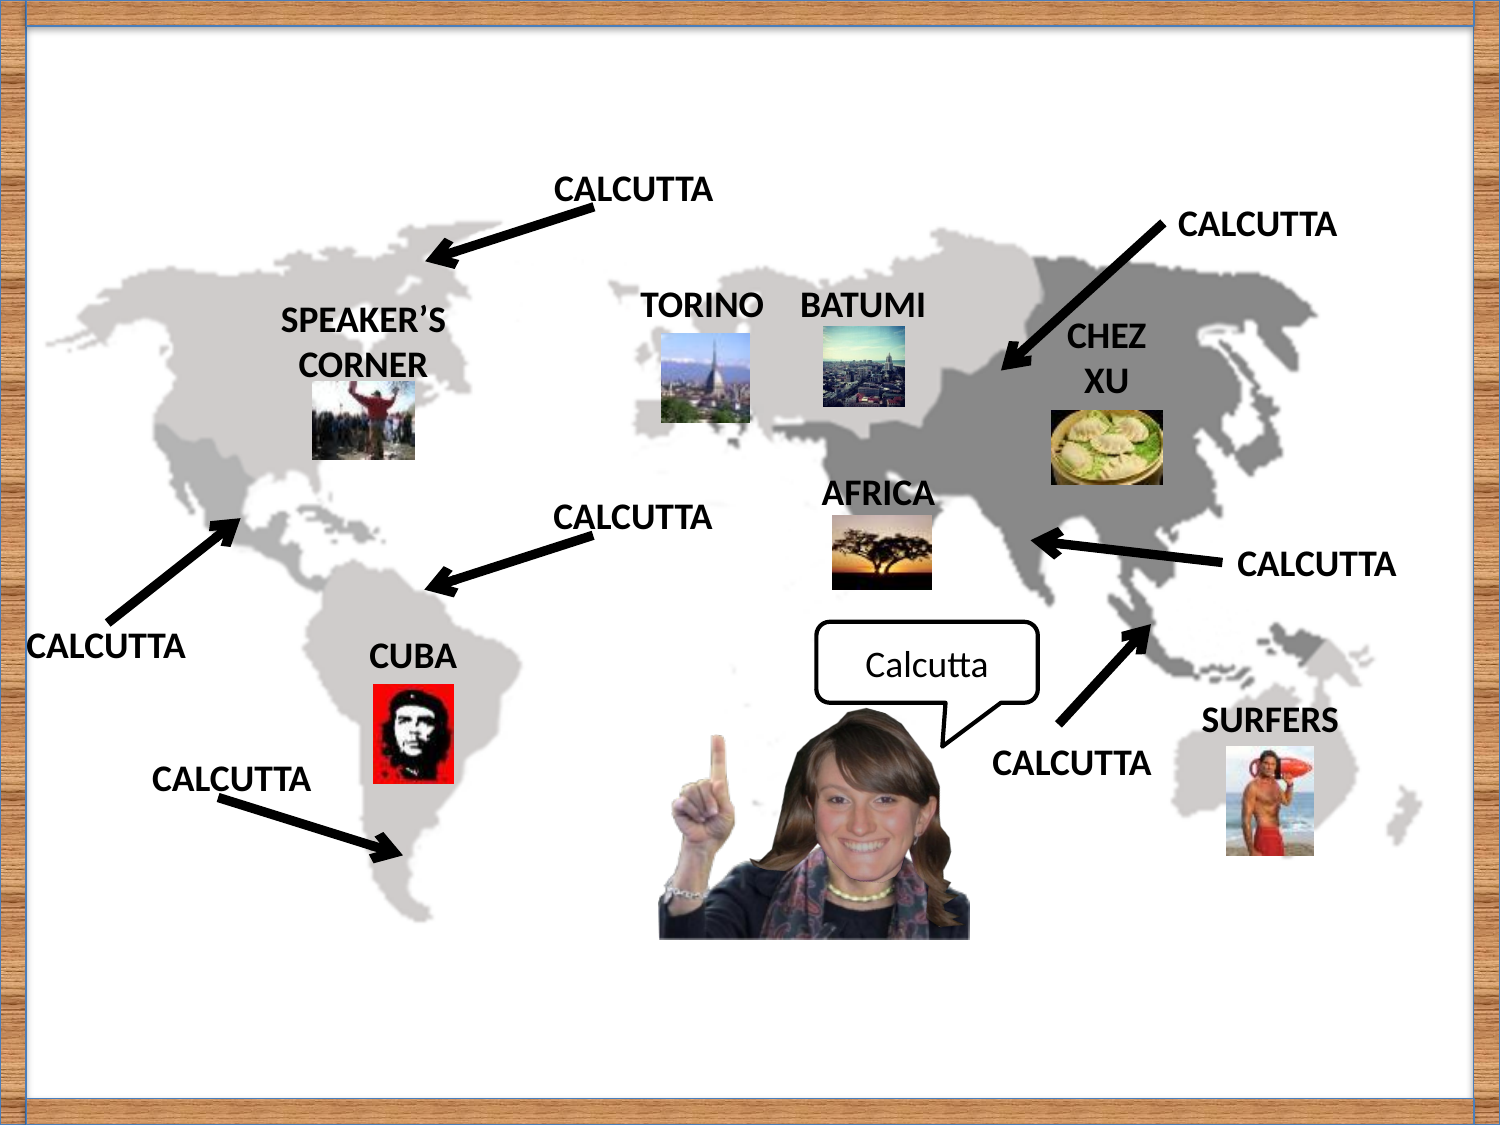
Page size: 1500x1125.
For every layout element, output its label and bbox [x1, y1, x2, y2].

text_box [0, 0, 1500, 1125]
